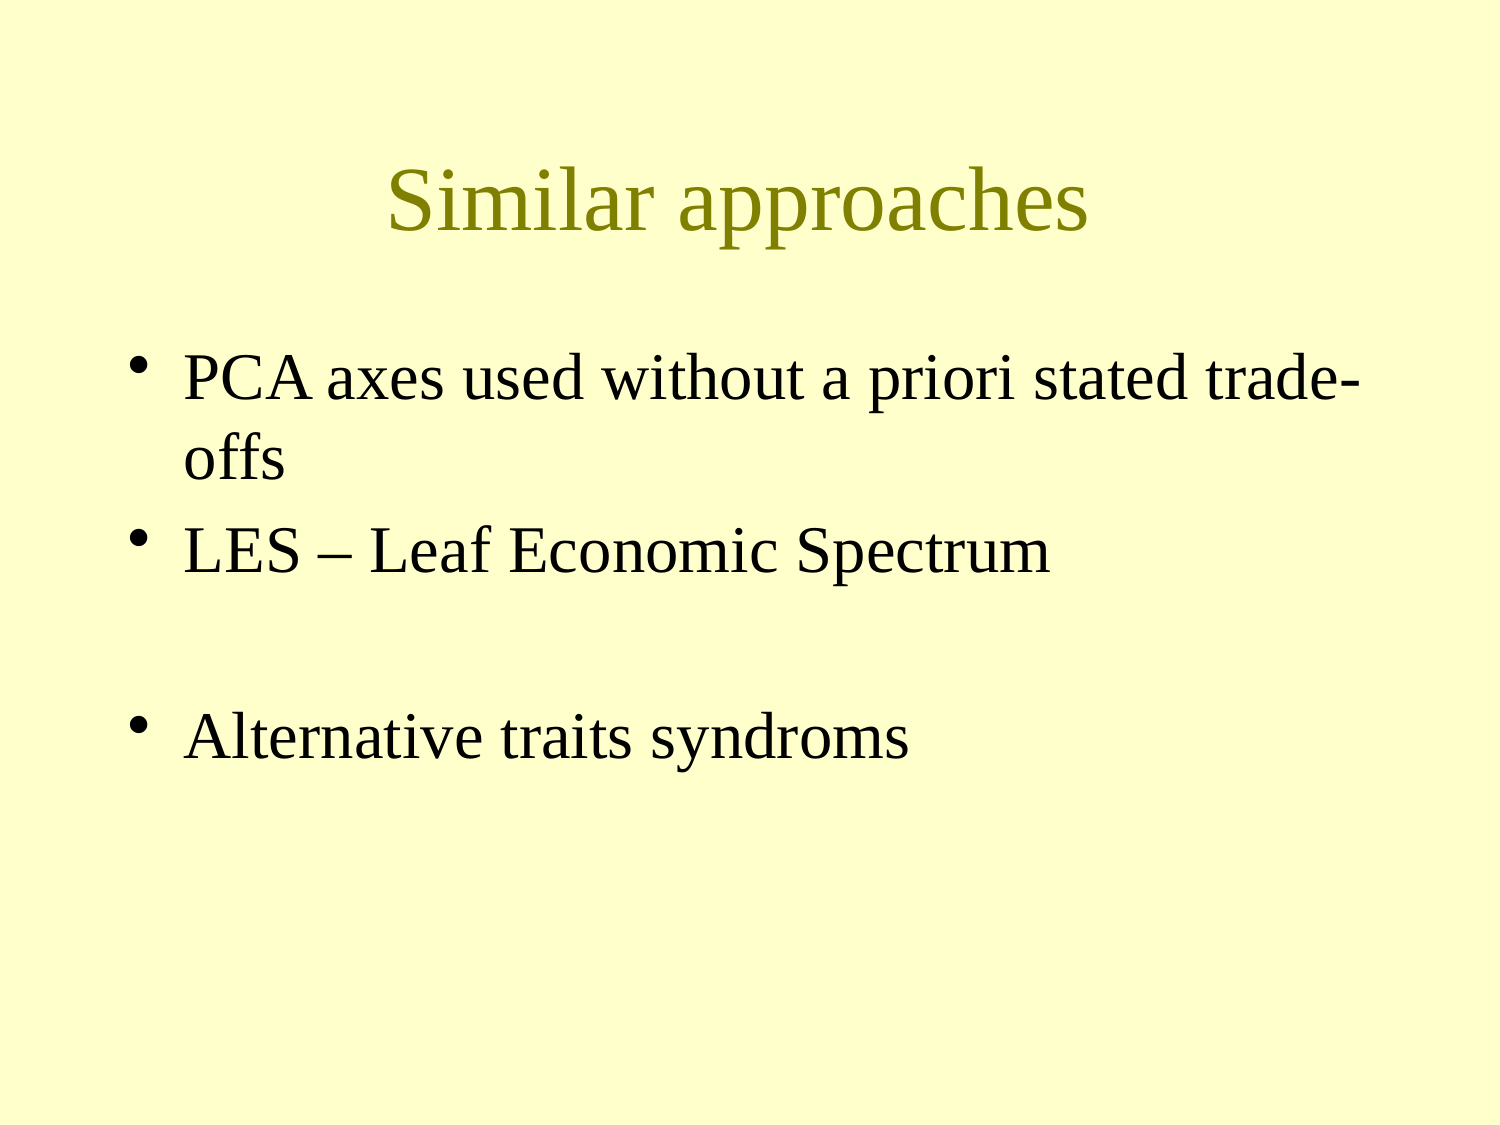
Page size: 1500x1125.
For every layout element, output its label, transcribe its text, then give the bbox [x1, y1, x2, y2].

title Similar approaches [112, 99, 1388, 288]
list PCA axes used without a priori stated trade-offs LES – Leaf Economic Spectrum Alternative traits syndroms [112, 324, 1388, 1000]
